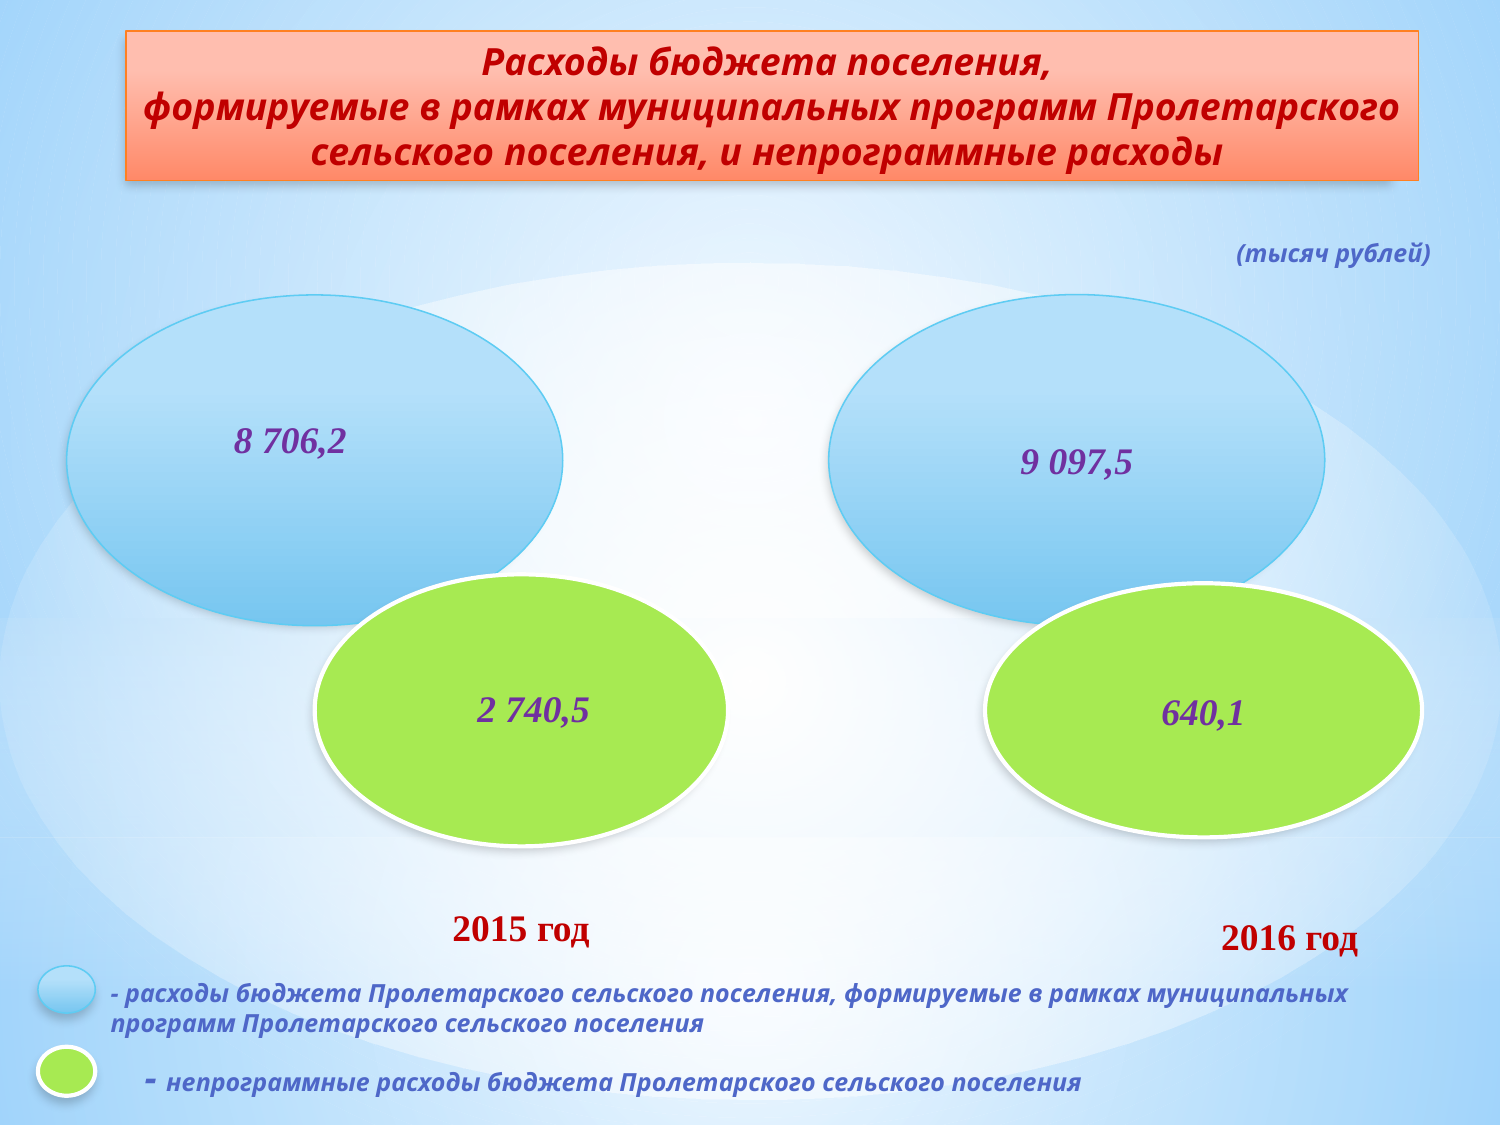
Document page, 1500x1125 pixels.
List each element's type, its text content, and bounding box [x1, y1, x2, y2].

text_box [35, 1044, 98, 1098]
text_box - расходы бюджета Пролетарского сельского поселения, формируемые в рамках муниципальных программ Пролетарского сельского поселения [95, 970, 1395, 1046]
text_box [37, 965, 95, 1014]
text_box 9 097,5 [827, 293, 1326, 625]
text_box (тысяч рублей) [1221, 230, 1447, 276]
text_box 640,1 [982, 581, 1425, 840]
text_box 2015 год [437, 896, 605, 956]
text_box Расходы бюджета поселения, формируемые в рамках муниципальных программ Пролетарского сельского поселения, и непрограммные расходы [125, 30, 1419, 181]
text_box [65, 294, 564, 627]
text_box [312, 572, 731, 849]
text_box 8 706,2 [219, 408, 362, 469]
text_box 2 740,5 [462, 677, 605, 738]
text_box - непрограммные расходы бюджета Пролетарского сельского поселения [129, 1046, 1099, 1107]
text_box 2016 год [1206, 905, 1374, 965]
